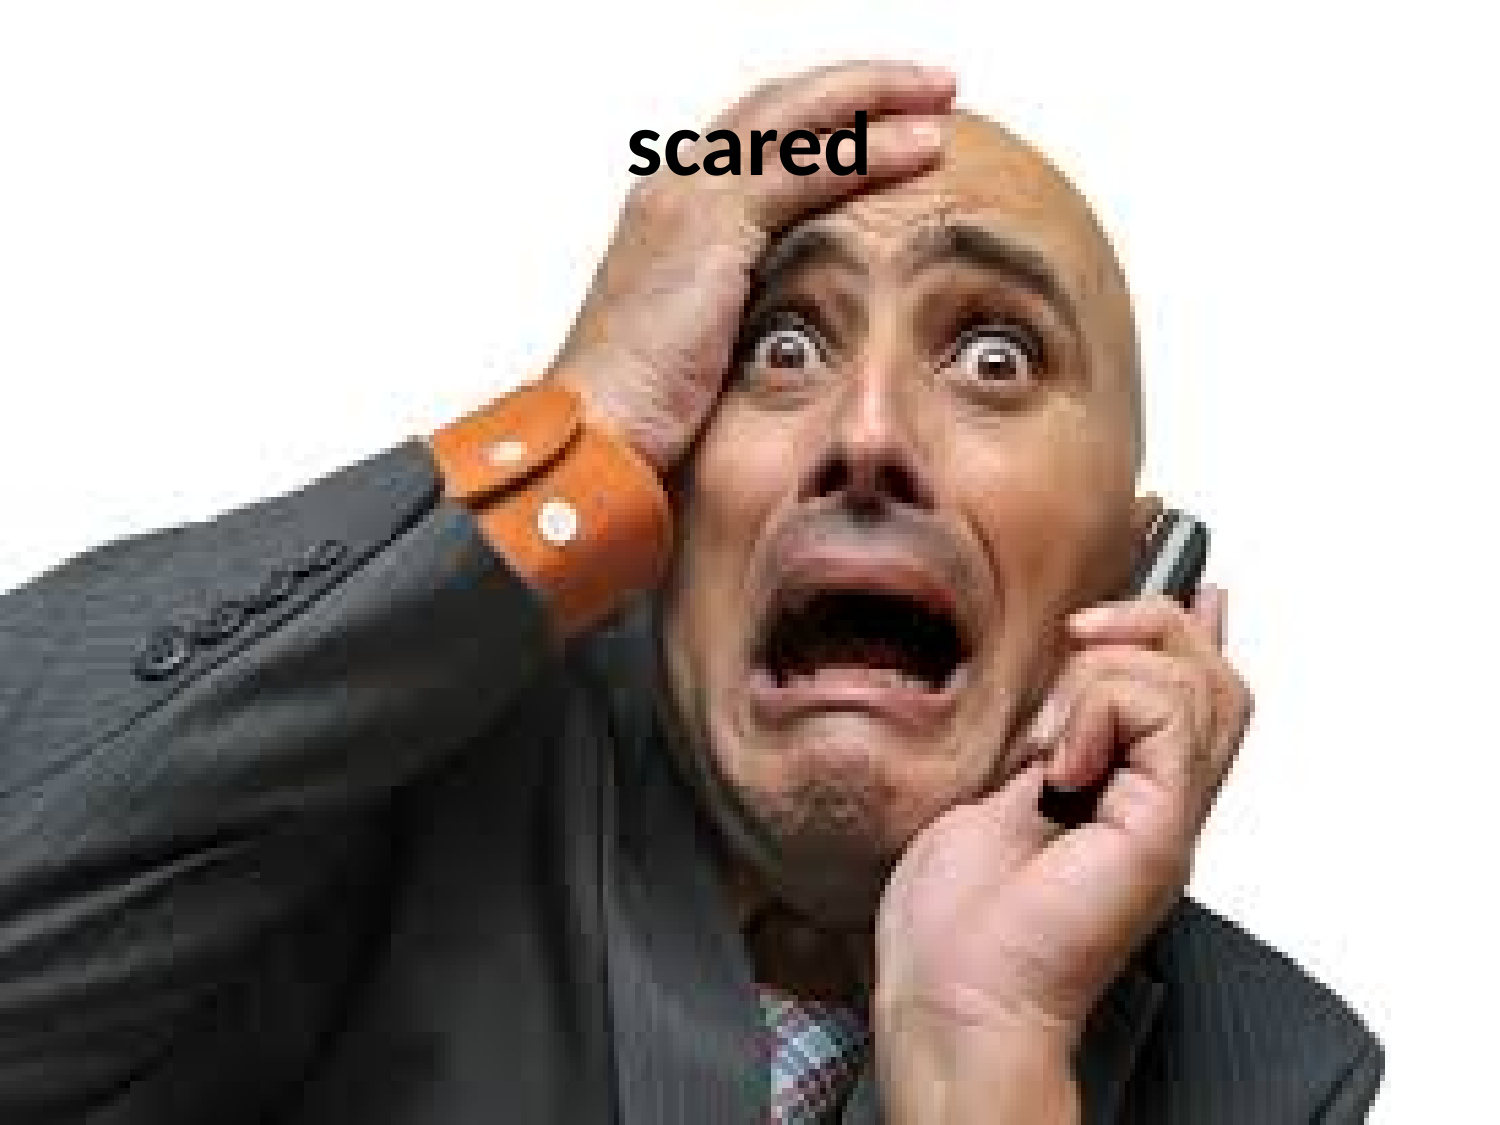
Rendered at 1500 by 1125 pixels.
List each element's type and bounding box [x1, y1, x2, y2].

list [0, 0, 1500, 1125]
